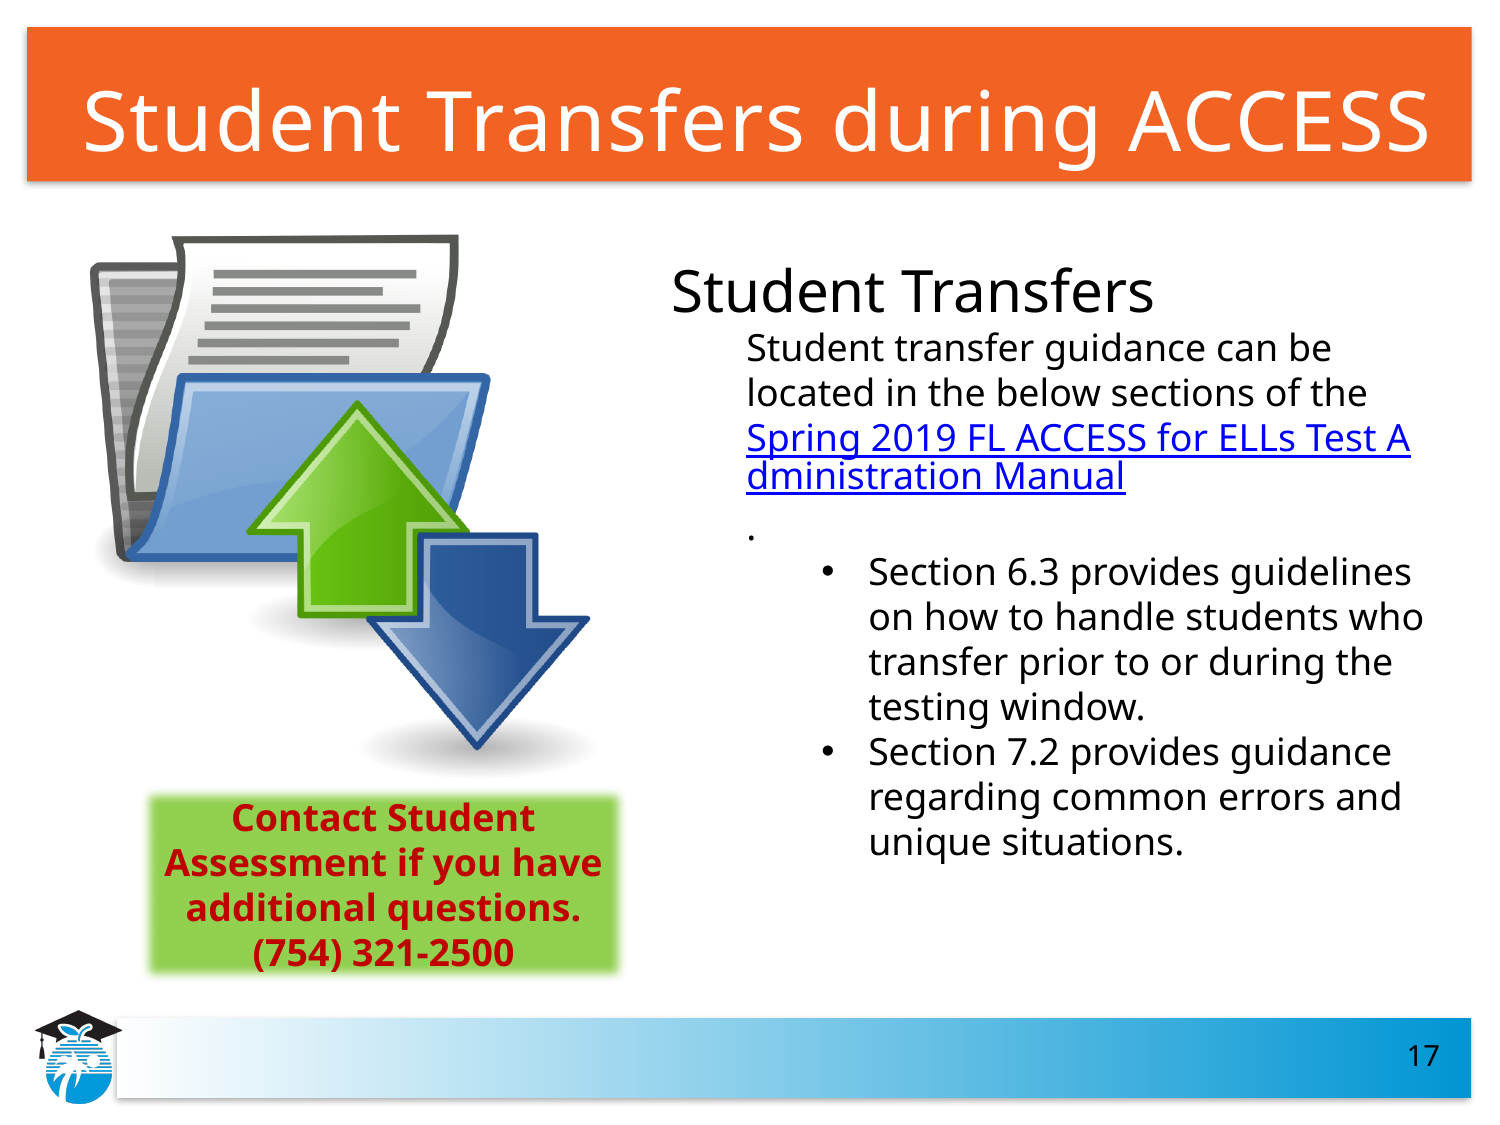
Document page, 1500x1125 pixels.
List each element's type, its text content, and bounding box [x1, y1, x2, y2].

text_box Contact Student Assessment if you have additional questions. (754) 321-2500 [158, 804, 611, 966]
picture [81, 219, 599, 790]
slide_number 17 [1104, 1029, 1455, 1090]
title Student Transfers during ACCESS [44, 25, 1472, 184]
text_box Student Transfers Student transfer guidance can be located in the below sections of the Spring 2019 FL ACCESS for ELLs Test Administration Manual. Section 6.3 provides guidelines on how to handle students who transfer prior to or during the testing window. Section 7.2 provides guidance regarding common errors and unique situations. [656, 246, 1447, 878]
